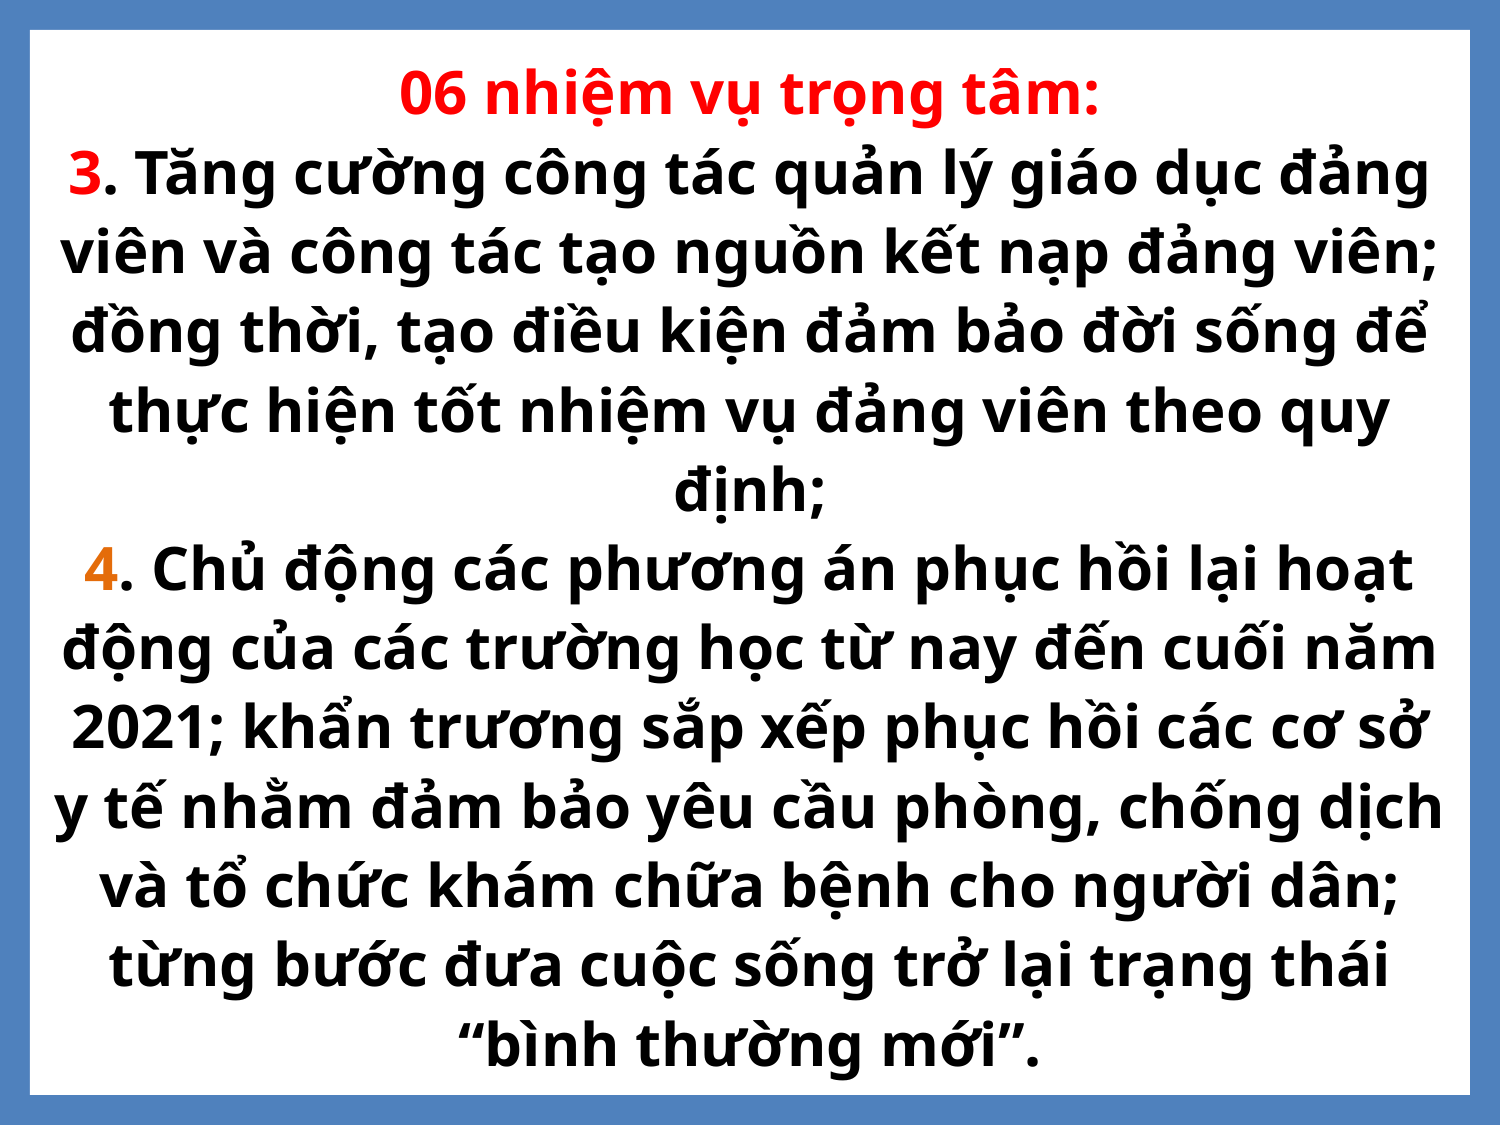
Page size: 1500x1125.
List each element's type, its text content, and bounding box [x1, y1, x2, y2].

text_box 06 nhiệm vụ trọng tâm: 3. Tăng cường công tác quản lý giáo dục đảng viên và công tác tạo nguồn kết nạp đảng viên; đồng thời, tạo điều kiện đảm bảo đời sống để thực hiện tốt nhiệm vụ đảng viên theo quy định; 4. Chủ động các phương án phục hồi lại hoạt động của các trường học từ nay đến cuối năm 2021; khẩn trương sắp xếp phục hồi các cơ sở y tế nhằm đảm bảo yêu cầu phòng, chống dịch và tổ chức khám chữa bệnh cho người dân; từng bước đưa cuộc sống trở lại trạng thái “bình thường mới”. [34, 37, 1466, 1088]
